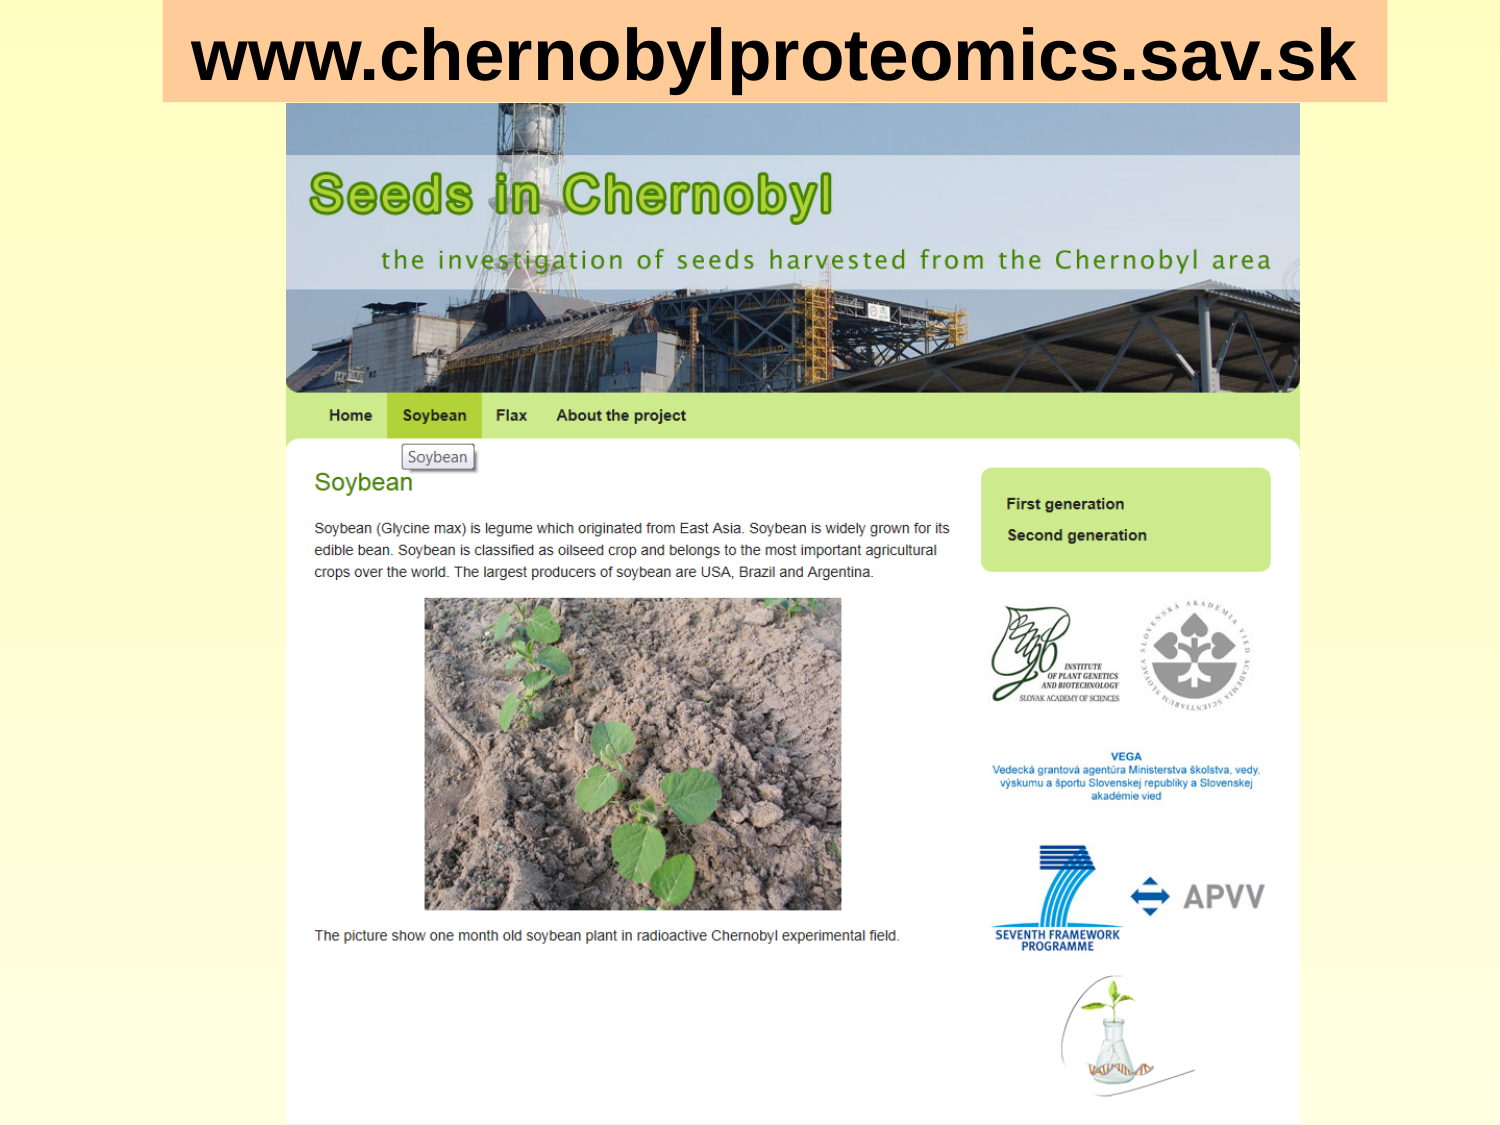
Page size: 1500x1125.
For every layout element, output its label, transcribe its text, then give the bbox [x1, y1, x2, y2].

picture [286, 103, 1301, 1125]
text_box www.chernobylproteomics.sav.sk [162, 0, 1388, 103]
